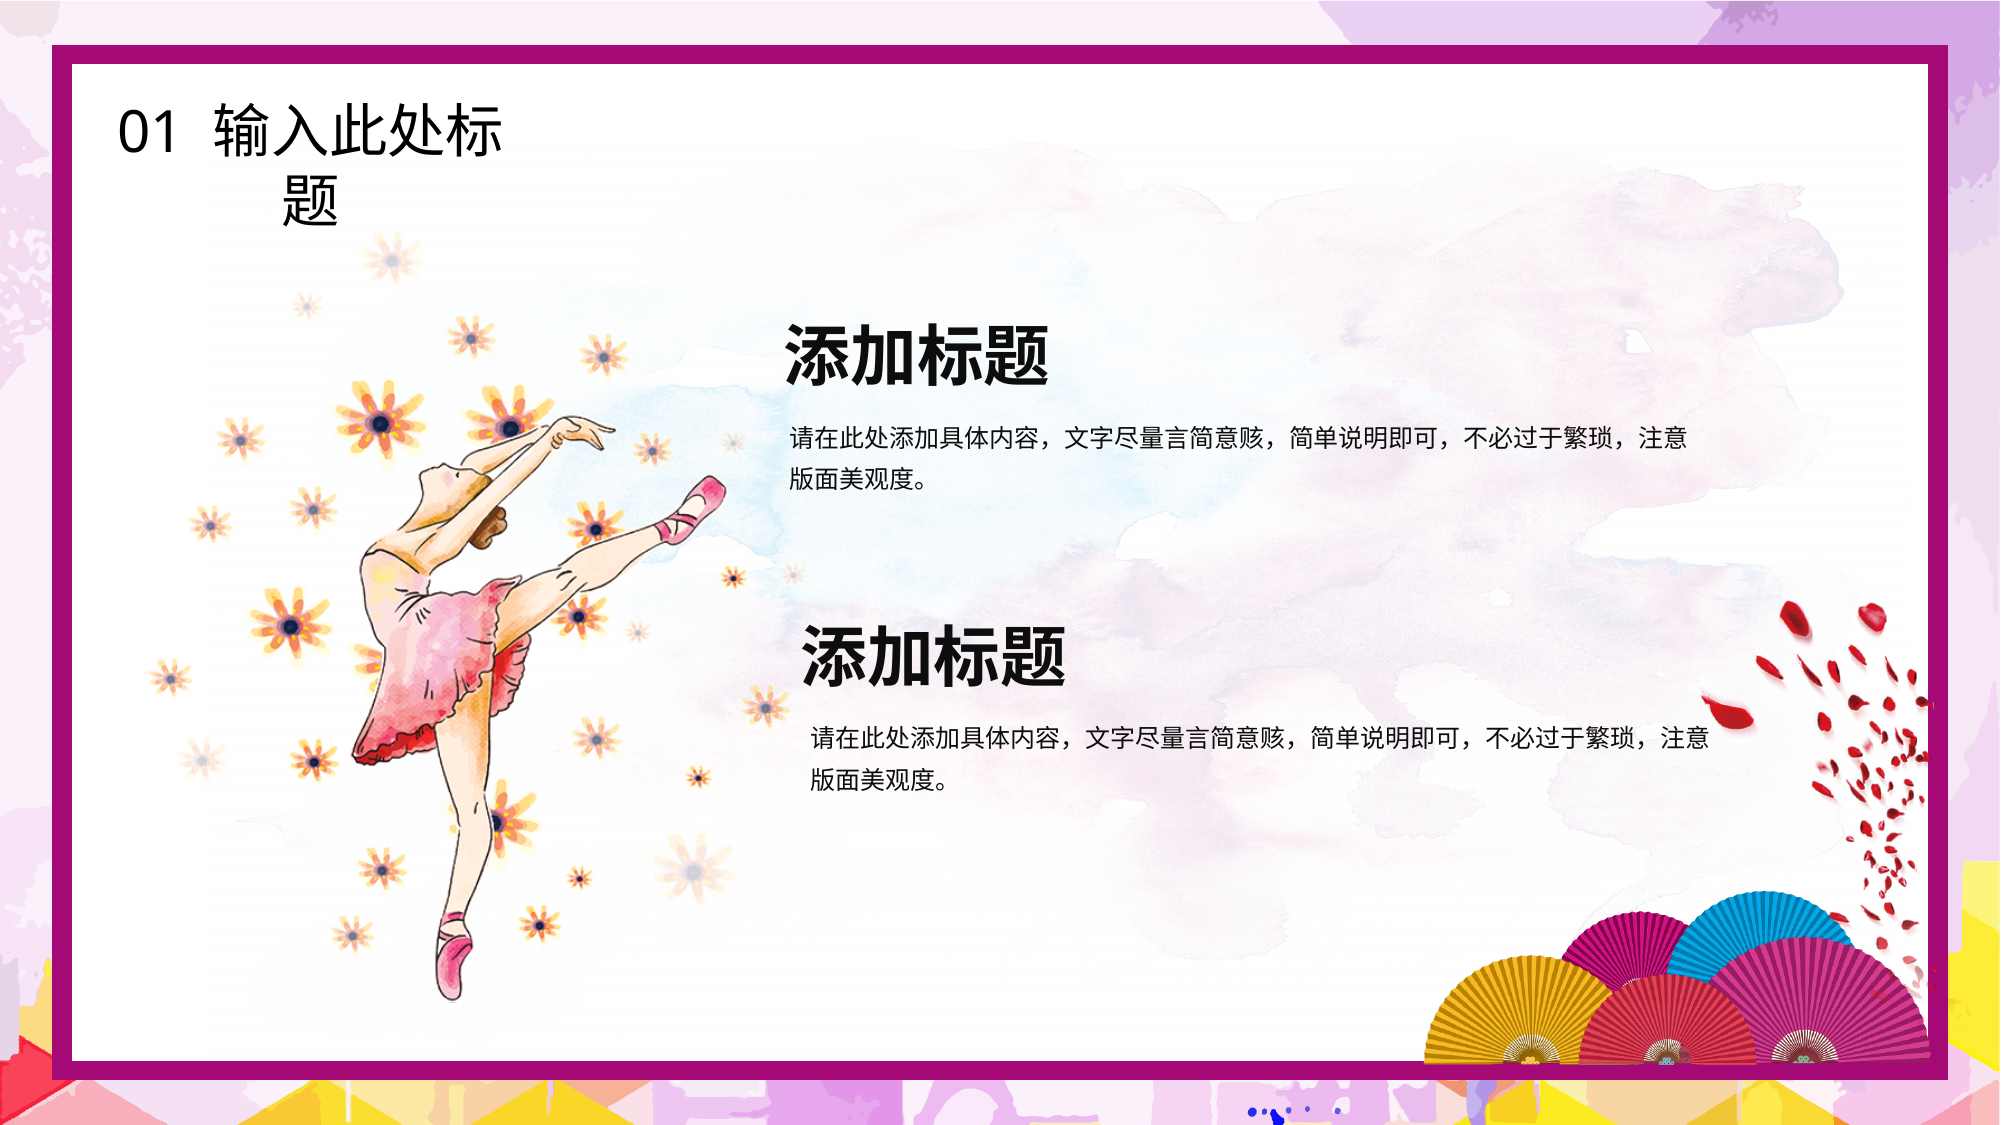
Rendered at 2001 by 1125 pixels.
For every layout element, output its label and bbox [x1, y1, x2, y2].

text_box [855, 607, 1732, 803]
picture [0, 0, 2000, 1125]
text_box [855, 305, 1711, 503]
text_box [1400, 880, 1951, 1088]
